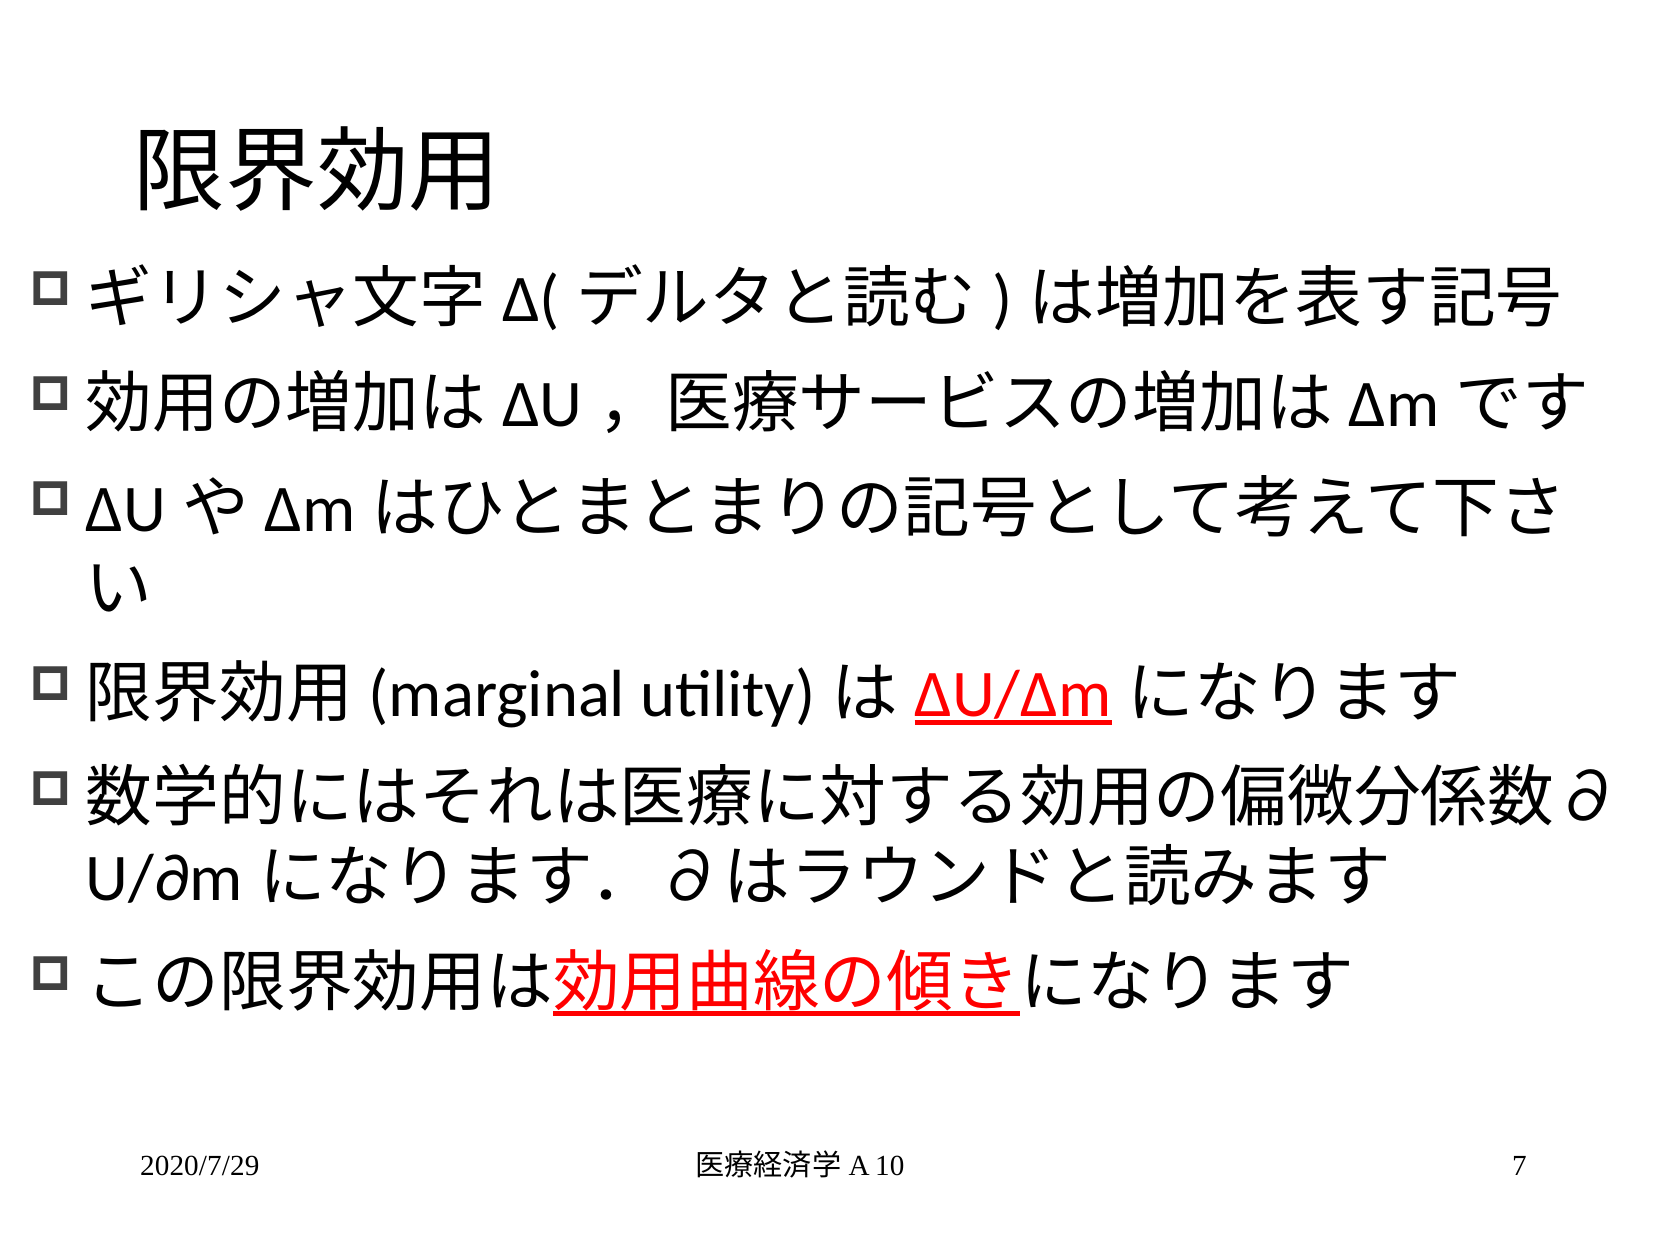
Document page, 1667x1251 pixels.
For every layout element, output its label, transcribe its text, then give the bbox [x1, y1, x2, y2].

slide_number 7 [1194, 1139, 1543, 1223]
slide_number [124, 1139, 372, 1223]
title 限界効用 [118, 62, 1601, 247]
text_box ギリシャ文字Δ(デルタと読む)は増加を表す記号 効用の増加はΔU，医療サービスの増加はΔmです ΔUやΔmはひとまとまりの記号として考えて下さい 限界効用(marginal utility)はΔU/Δmになります 数学的にはそれは医療に対する効用の偏微分係数∂U/∂mになります．∂はラウンドと読みます この限界効用は効用曲線の傾きになります [14, 247, 1639, 1139]
footer 医療経済学A 10 [372, 1139, 1194, 1223]
